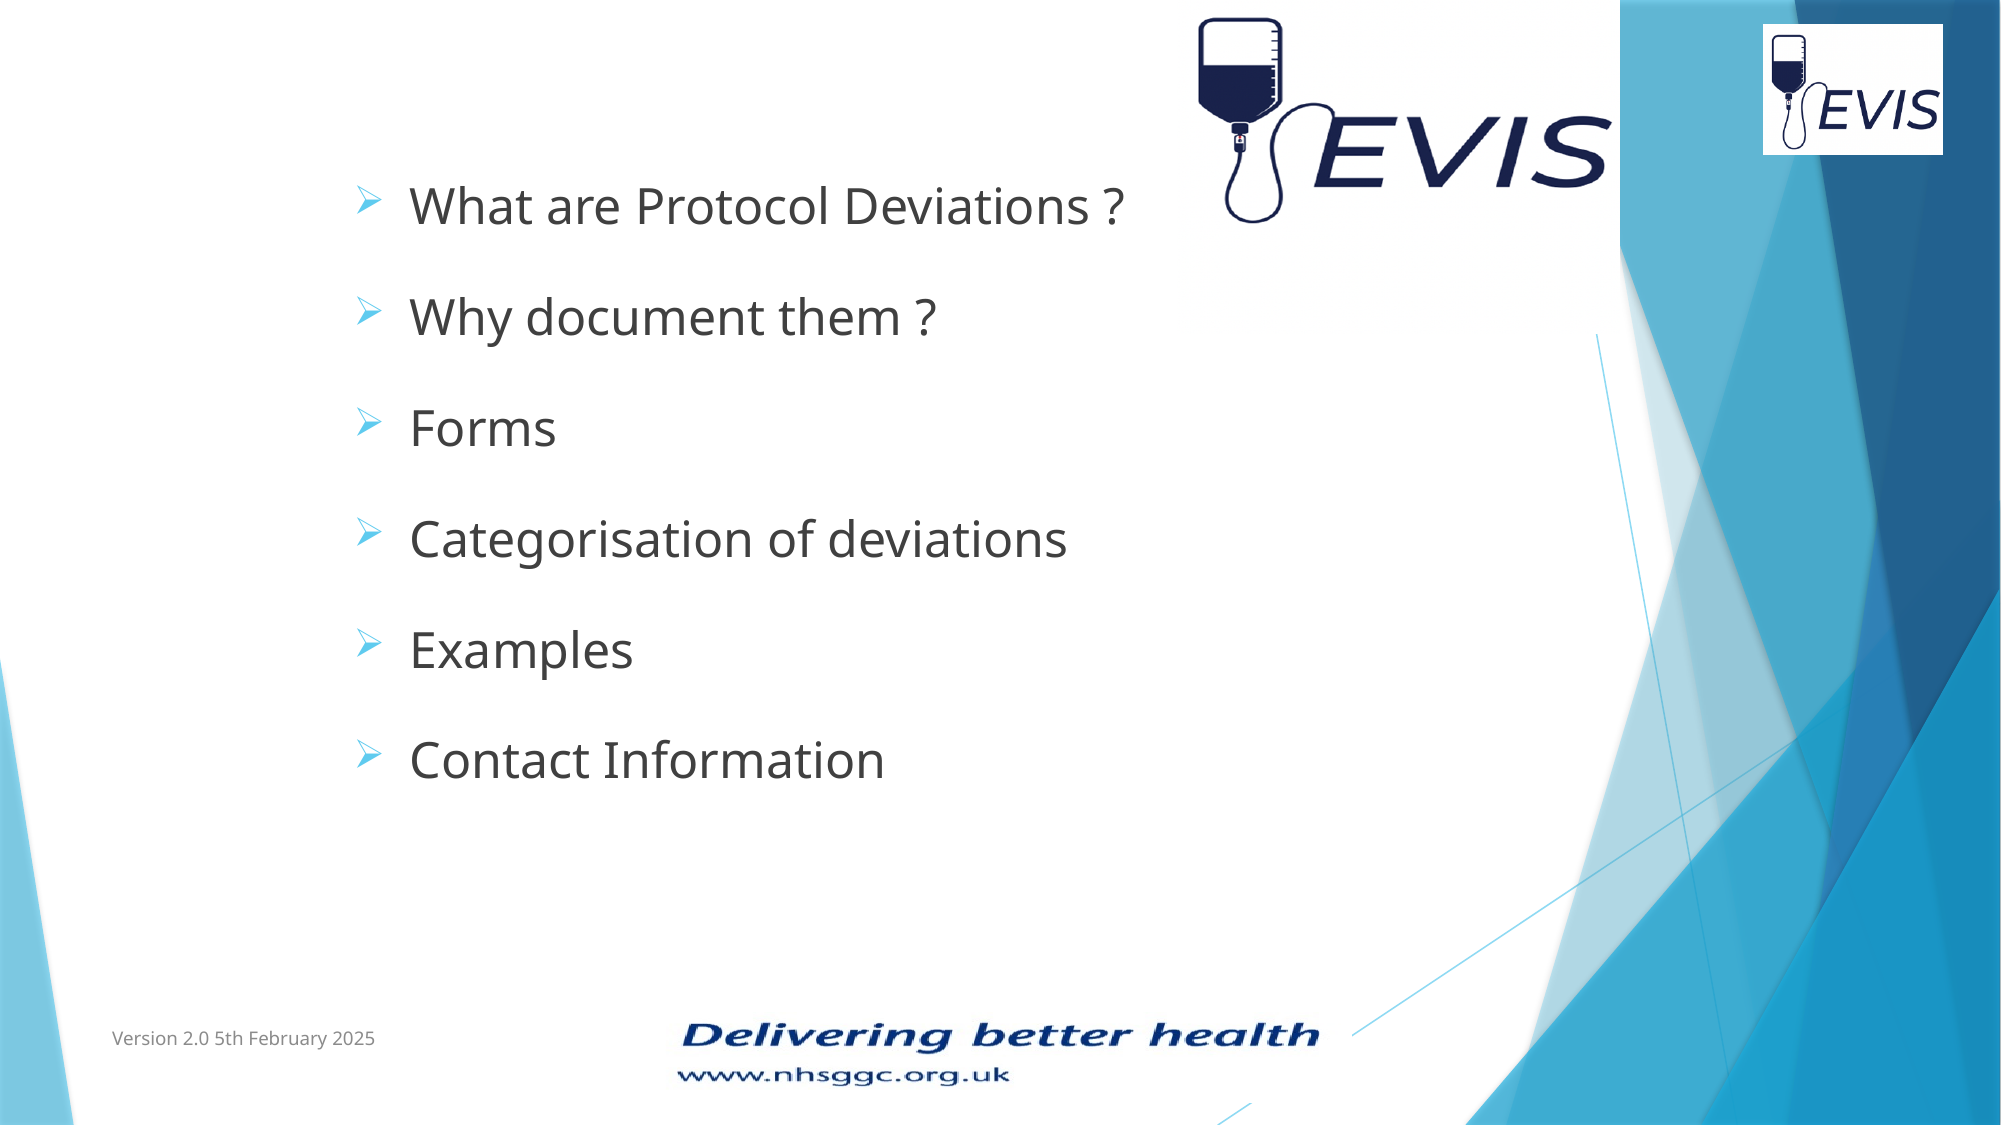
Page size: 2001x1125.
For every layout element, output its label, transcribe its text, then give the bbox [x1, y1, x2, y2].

list What are Protocol Deviations ? Why document them ? Forms Categorisation of deviations Examples Contact Information [338, 137, 1689, 929]
picture [1763, 24, 1943, 155]
picture [644, 1011, 1353, 1104]
picture [1176, 0, 1620, 335]
footer Version 2.0 5th February 2025 [97, 1007, 1131, 1068]
